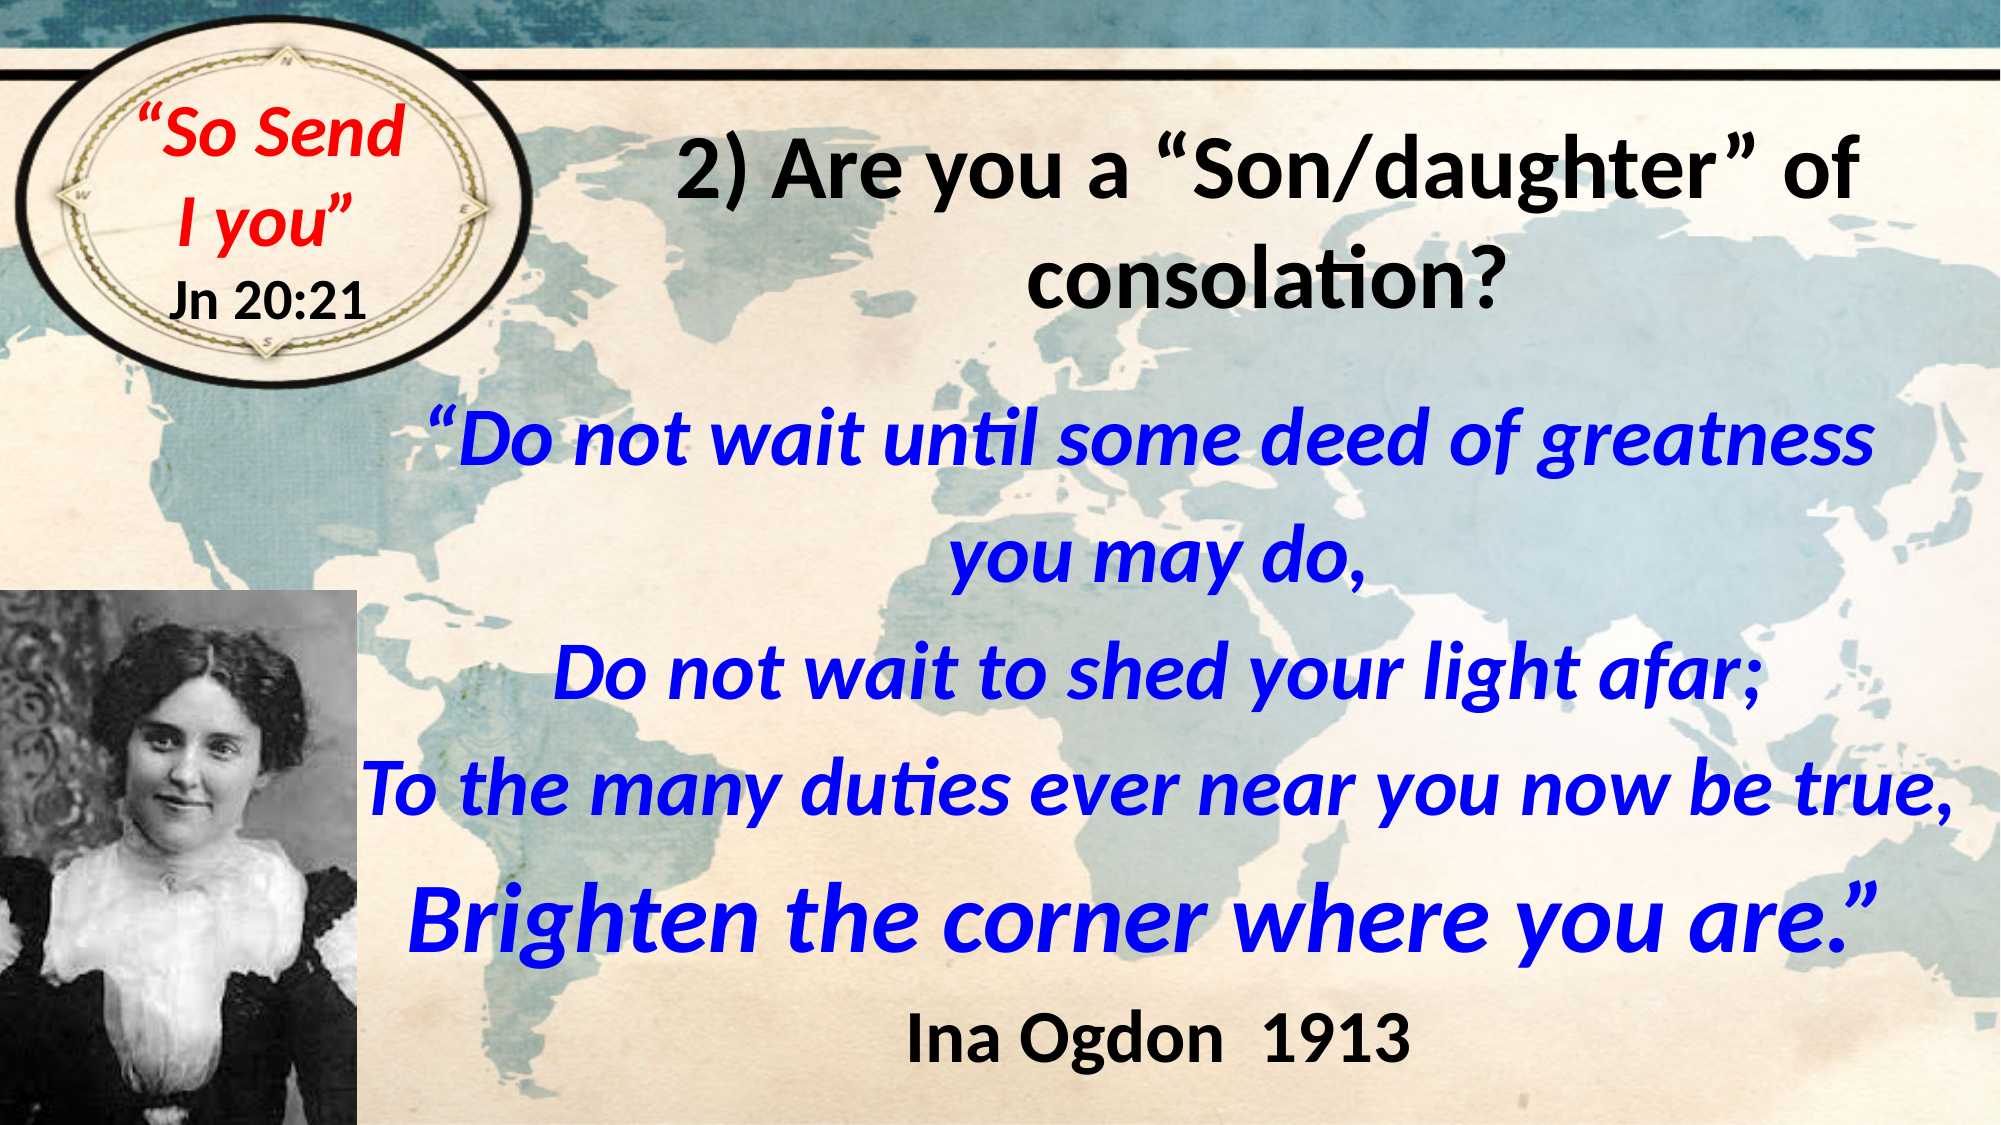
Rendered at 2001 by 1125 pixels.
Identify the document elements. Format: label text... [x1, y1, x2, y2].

list “Do not wait until some deed of greatness you may do, Do not wait to shed your light afar; To the many duties ever near you now be true, Brighten the corner where you are.” Ina Ogdon 1913 [316, 375, 2000, 1050]
picture [0, 0, 2001, 1125]
title “So Send I you” Jn 20:21 [112, 99, 425, 313]
text_box 2) Are you a “Son/daughter” of consolation? [537, 99, 2000, 335]
